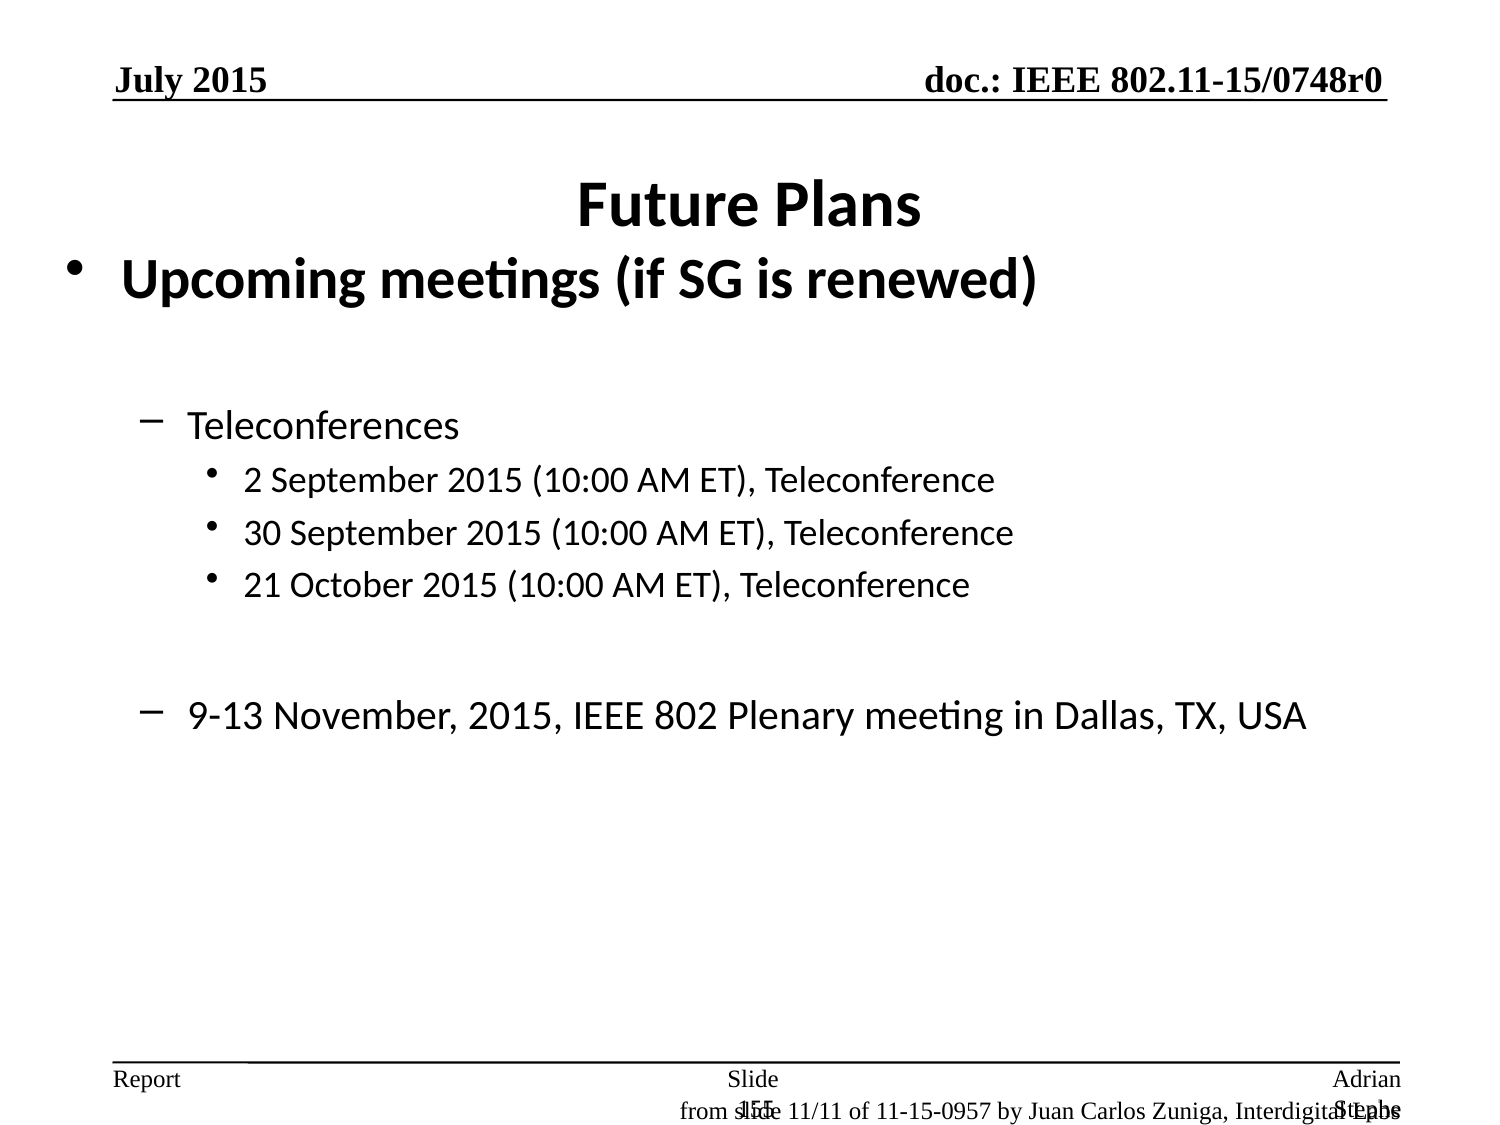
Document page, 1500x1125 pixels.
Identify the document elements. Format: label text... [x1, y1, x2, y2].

title Future Plans [112, 112, 1388, 232]
list Upcoming meetings (if SG is renewed) Teleconferences 2 September 2015 (10:00 AM ET), Teleconference 30 September 2015 (10:00 AM ET), Teleconference 21 October 2015 (10:00 AM ET), Teleconference 9-13 November, 2015, IEEE 802 Plenary meeting in Dallas, TX, USA [50, 232, 1425, 1013]
text_box from slide 11/11 of 11-15-0957 by Juan Carlos Zuniga, Interdigital Labs [343, 1087, 1417, 1125]
slide_number Slide 155 [711, 1061, 801, 1093]
footer Adrian Stephens, Intel [1324, 1061, 1402, 1093]
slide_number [114, 54, 374, 101]
